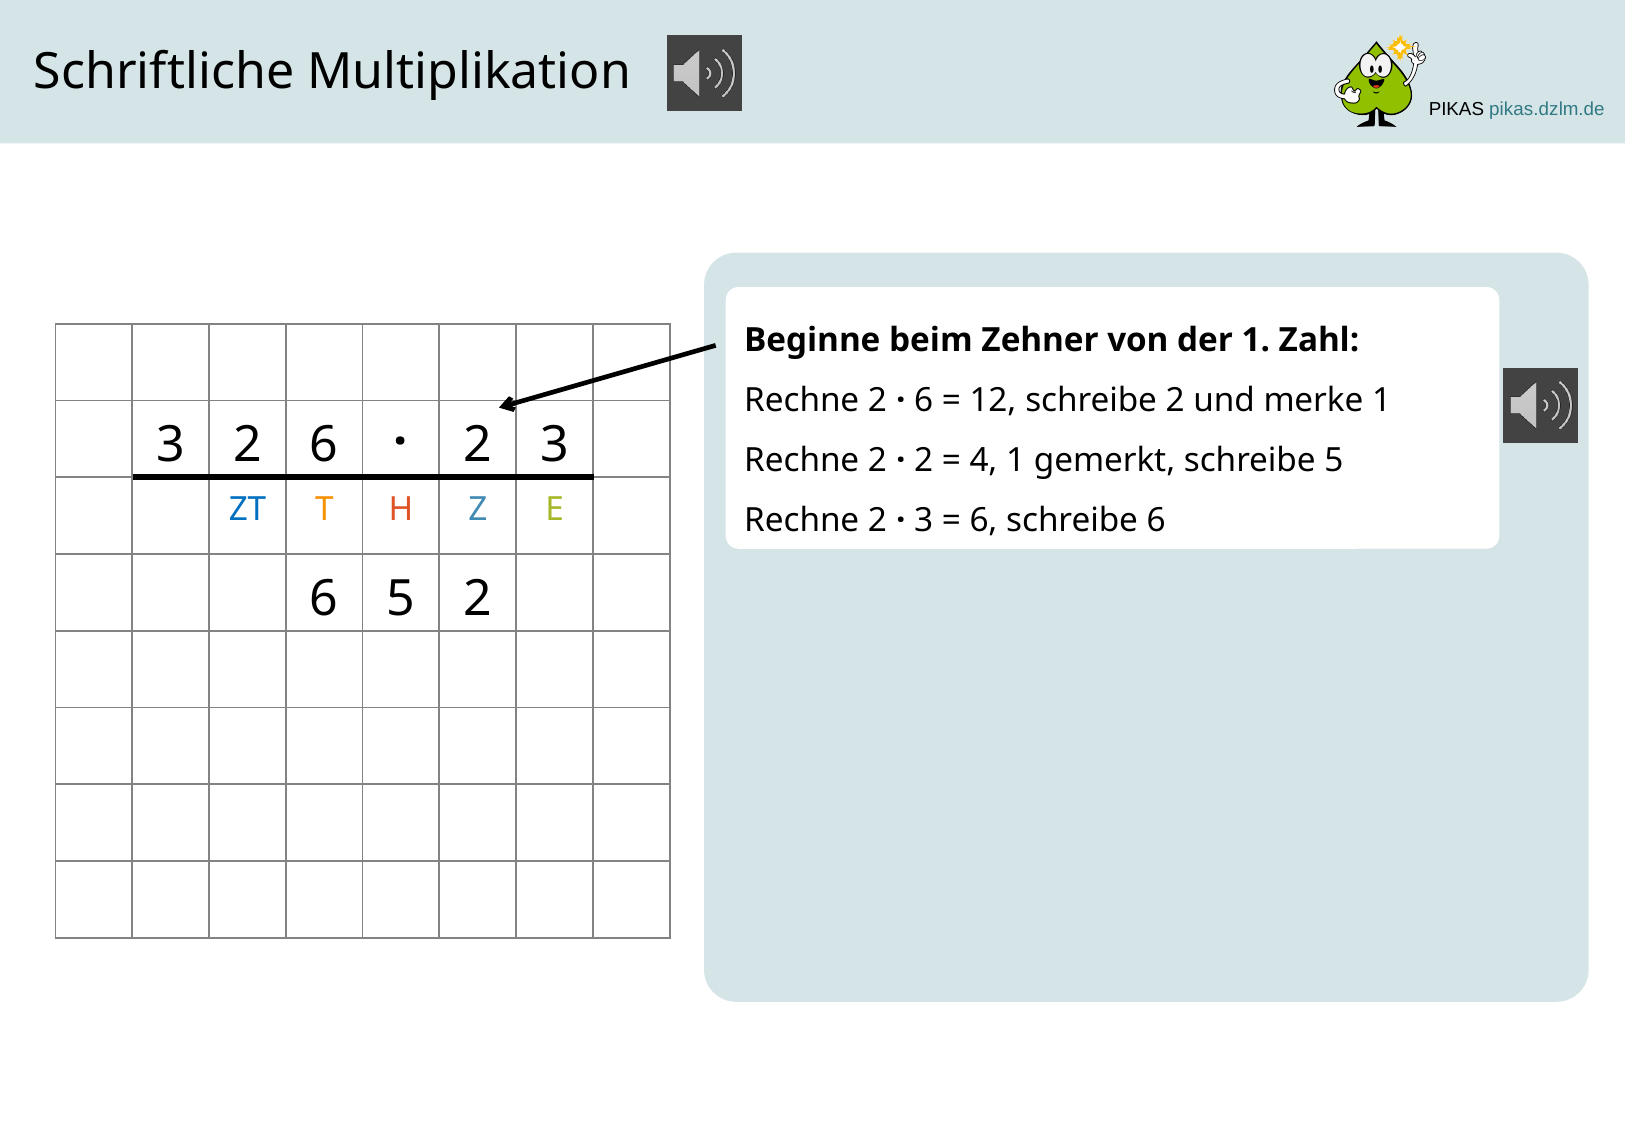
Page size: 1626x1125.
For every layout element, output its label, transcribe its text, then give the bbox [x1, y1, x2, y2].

table_cell 3 [517, 408, 592, 474]
table_cell Z [440, 480, 515, 553]
table_cell [517, 862, 592, 937]
table_cell [440, 862, 515, 937]
table_cell [363, 862, 438, 937]
text_box [703, 251, 1590, 1003]
table_cell [287, 785, 362, 860]
table_cell [287, 632, 362, 707]
table_cell [440, 708, 515, 783]
picture [665, 34, 743, 112]
table_cell 5 [363, 555, 438, 630]
table_cell [56, 862, 131, 937]
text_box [498, 345, 716, 408]
table_header [594, 325, 669, 345]
table_cell [133, 785, 208, 860]
table_cell 2 [210, 401, 285, 474]
table_header [56, 325, 131, 400]
table_header [210, 325, 285, 400]
table_cell [210, 785, 285, 860]
table_cell [594, 555, 669, 630]
table_cell [594, 862, 669, 937]
table_cell [210, 632, 285, 707]
table_cell [517, 708, 592, 783]
table_cell 3 [133, 401, 208, 474]
table_cell [594, 632, 669, 707]
table_header [287, 325, 362, 400]
table_cell 2 [440, 401, 515, 474]
table_cell [56, 632, 131, 707]
table_cell [517, 555, 592, 630]
table_cell [363, 708, 438, 783]
table_cell [210, 555, 285, 630]
table_cell [440, 785, 515, 860]
table_cell [56, 555, 131, 630]
table_cell [517, 632, 592, 707]
text_box Schriftliche Multiplikation [23, 23, 705, 114]
table_cell ZT [210, 480, 285, 553]
table_cell [210, 708, 285, 783]
table_cell [133, 480, 208, 553]
table_cell [287, 708, 362, 783]
table_cell [287, 862, 362, 937]
table_cell [594, 708, 669, 783]
table_cell 2 [440, 555, 515, 630]
text_box . [378, 386, 429, 462]
table_header [440, 325, 515, 400]
text_box Beginne beim Zehner von der 1. Zahl: Rechne 2 · 6 = 12, schreibe 2 und merke 1 Rechne 2 · 2 = 4, 1 gemerkt, schreibe 5 Rechne 2 · 3 = 6, schreibe 6 [725, 287, 1500, 549]
table_cell 6 [287, 555, 362, 630]
table_cell [133, 632, 208, 707]
table_cell [363, 785, 438, 860]
picture [1334, 30, 1426, 127]
table_cell [363, 632, 438, 707]
table_cell [133, 708, 208, 783]
table_cell [133, 555, 208, 630]
table_cell [363, 401, 438, 474]
table_header [133, 325, 208, 400]
table_cell [210, 862, 285, 937]
table_cell T [287, 480, 362, 553]
table_cell [133, 862, 208, 937]
table_cell [56, 401, 131, 476]
table_cell E [517, 480, 592, 553]
table_cell [56, 708, 131, 783]
table_cell [440, 632, 515, 707]
table_header [363, 325, 438, 400]
picture [1502, 366, 1580, 444]
table_cell [594, 478, 669, 553]
table_cell [517, 785, 592, 860]
table_cell H [363, 480, 438, 553]
table_header [517, 325, 592, 345]
table_cell [594, 785, 669, 860]
table_cell 6 [287, 401, 362, 474]
table_cell [56, 478, 131, 553]
table_cell [594, 408, 669, 476]
table_cell [56, 785, 131, 860]
